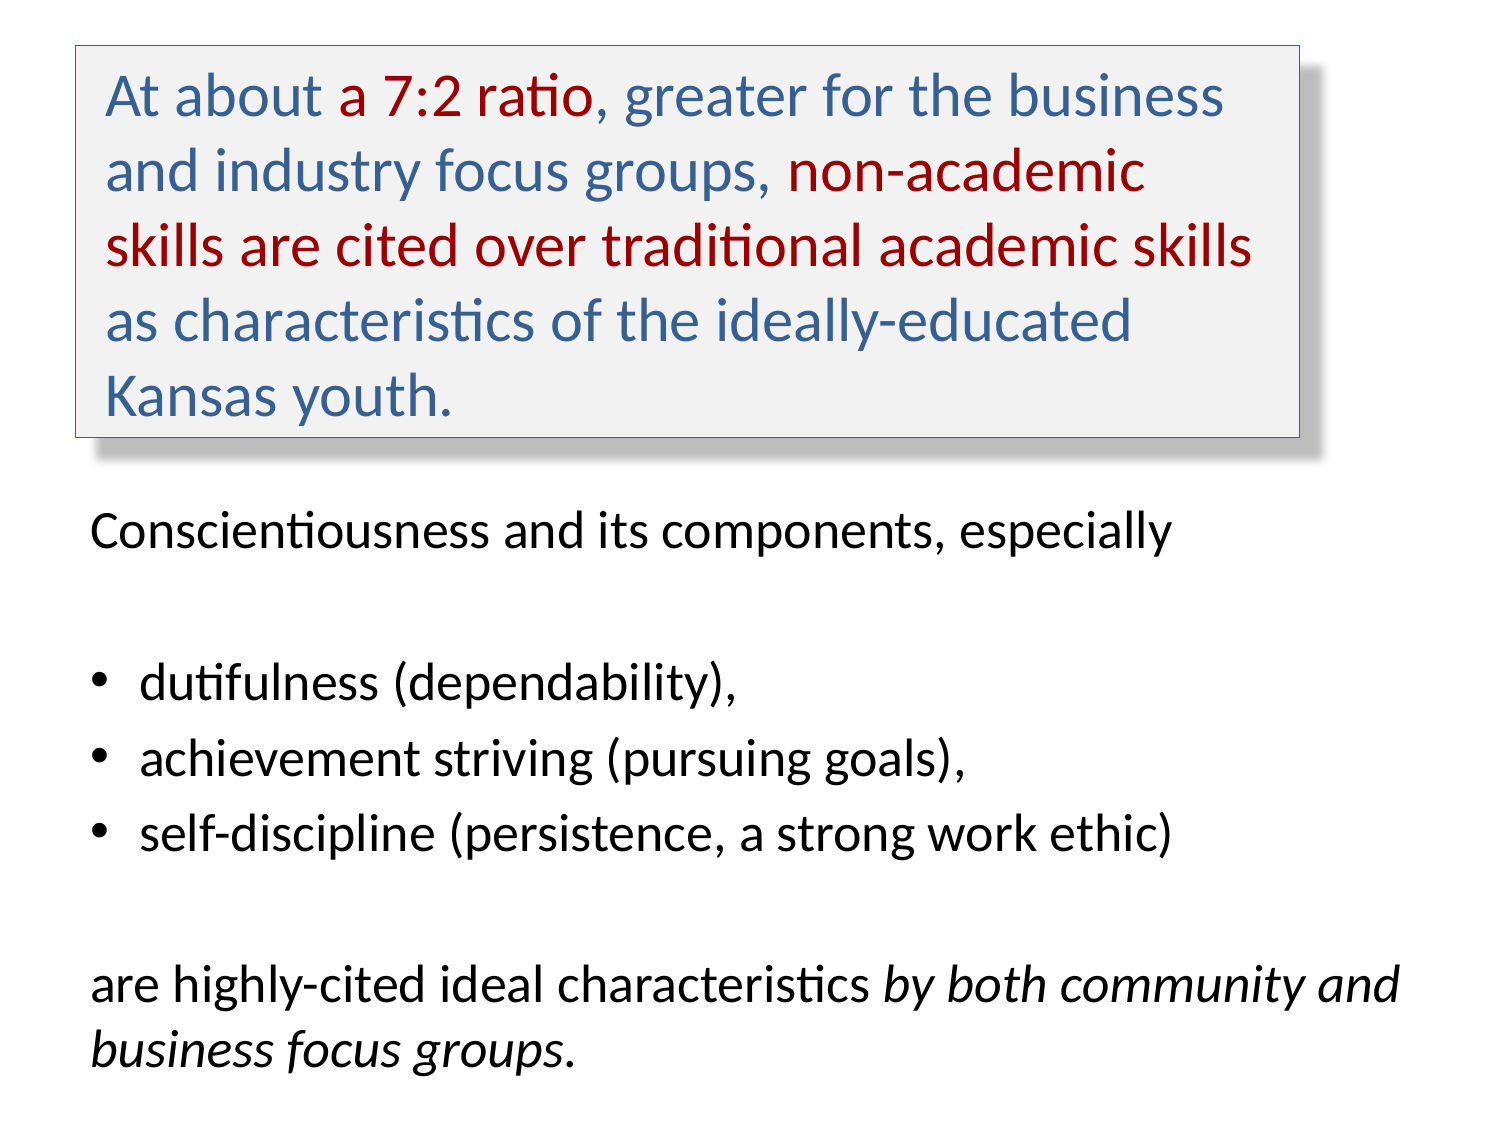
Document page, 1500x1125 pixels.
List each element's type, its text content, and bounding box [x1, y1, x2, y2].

title At about a 7:2 ratio, greater for the business and industry focus groups, non-academic skills are cited over traditional academic skills as characteristics of the ideally-educated Kansas youth. [75, 45, 1300, 438]
list Conscientiousness and its components, especially dutifulness (dependability), achievement striving (pursuing goals), self-discipline (persistence, a strong work ethic) are highly-cited ideal characteristics by both community and business focus groups. [75, 487, 1425, 1093]
